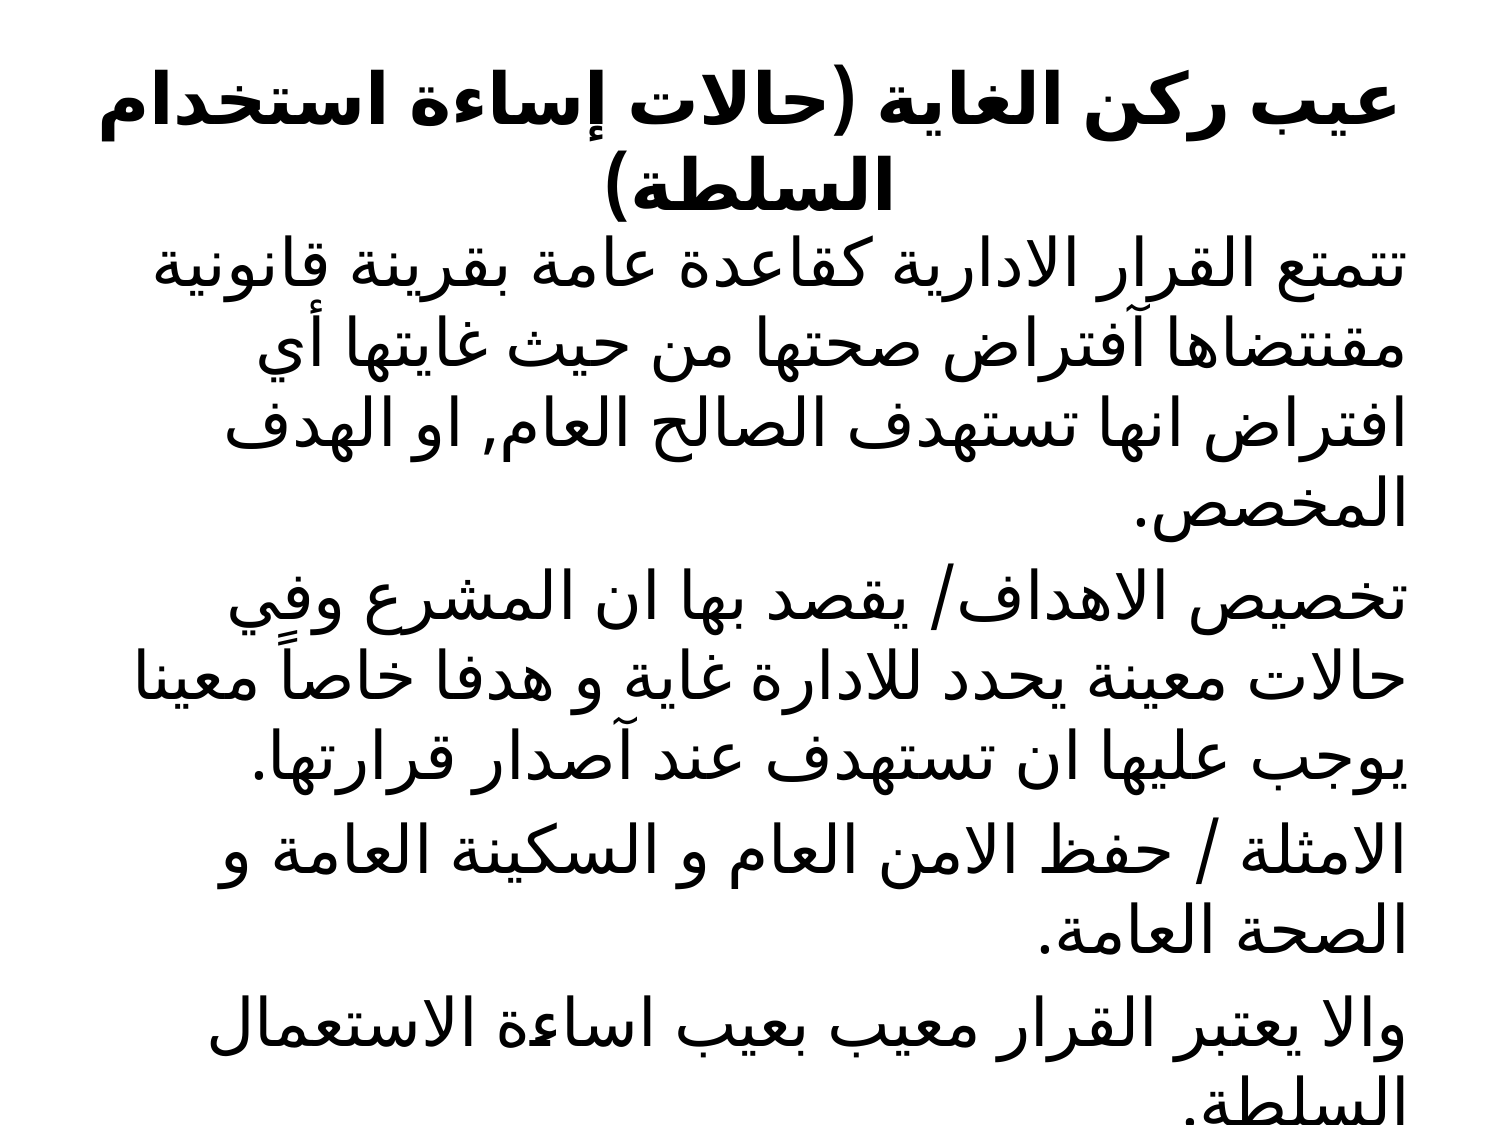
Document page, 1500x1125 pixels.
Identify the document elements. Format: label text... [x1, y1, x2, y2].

list تتمتع القرار الادارية كقاعدة عامة بقرينة قانونية مقنتضاها آفتراض صحتها من حيث غايتها أي افتراض انها تستهدف الصالح العام, او الهدف المخصص. تخصيص الاهداف/ يقصد بها ان المشرع وفي حالات معينة يحدد للادارة غاية و هدفا خاصاً معينا يوجب عليها ان تستهدف عند آصدار قرارتها. الامثلة / حفظ الامن العام و السكينة العامة و الصحة العامة. والا يعتبر القرار معيب بعيب اساءة الاستعمال السلطة. [75, 212, 1425, 1063]
title عيب ركن الغاية (حالات إساءة استخدام السلطة) [75, 45, 1425, 212]
